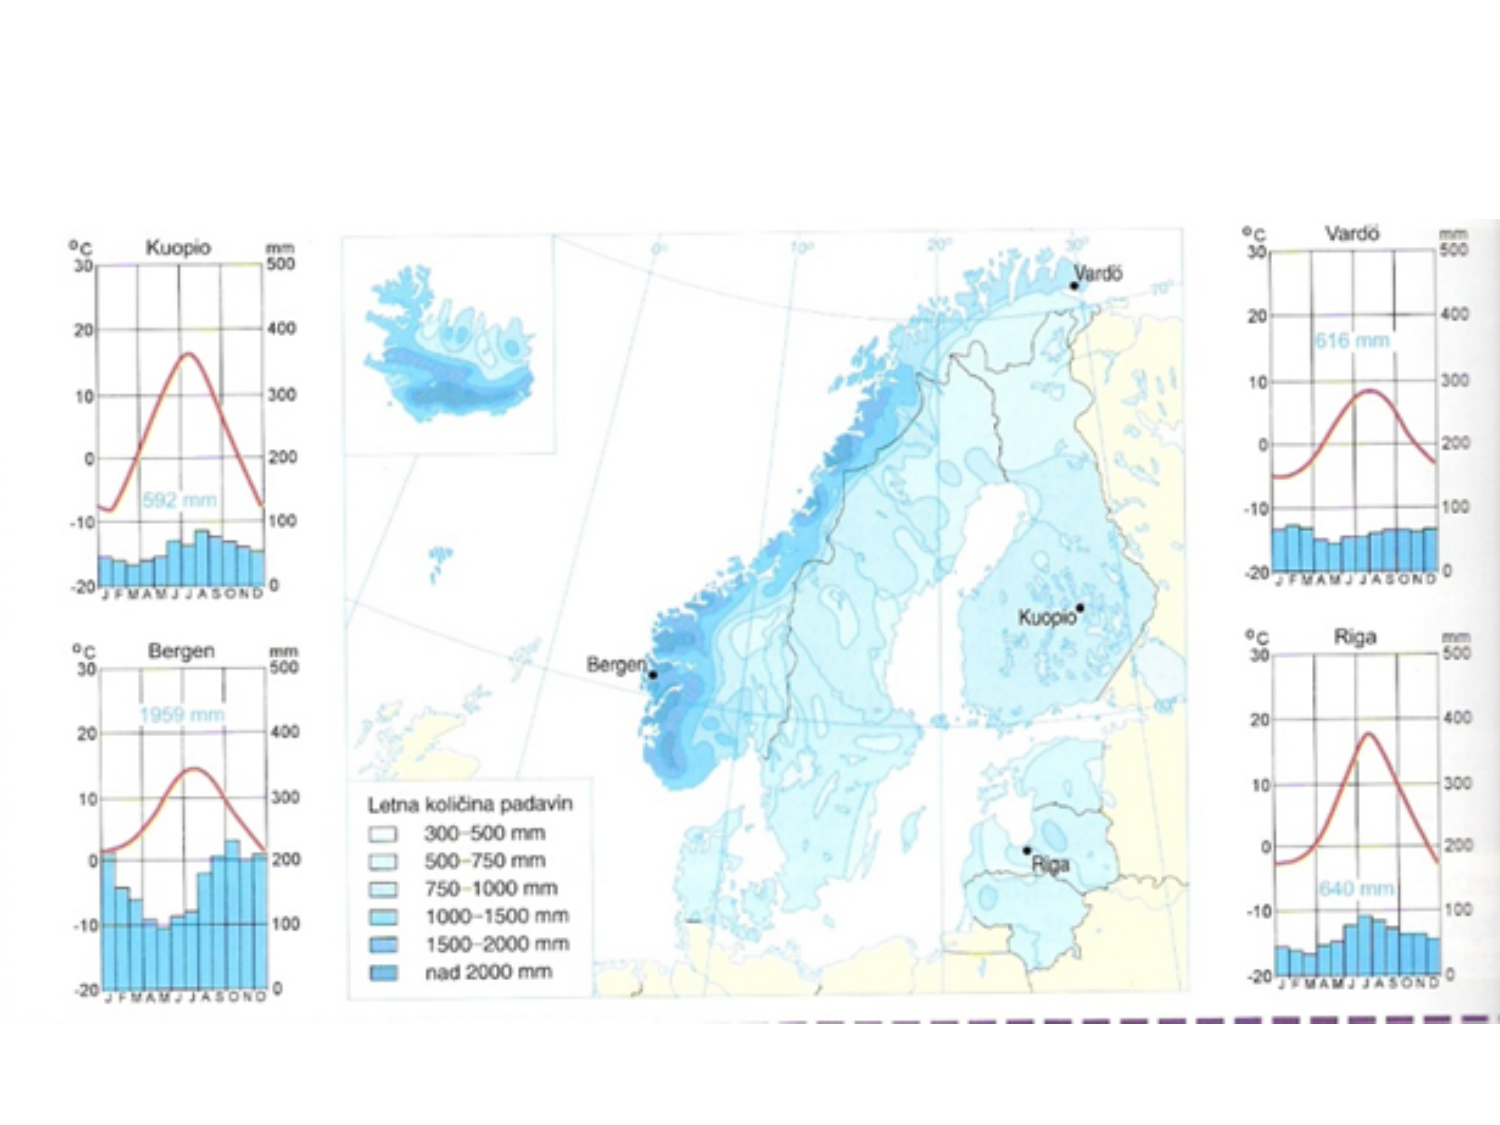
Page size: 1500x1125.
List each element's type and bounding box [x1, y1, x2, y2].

picture [3, 219, 1500, 1024]
